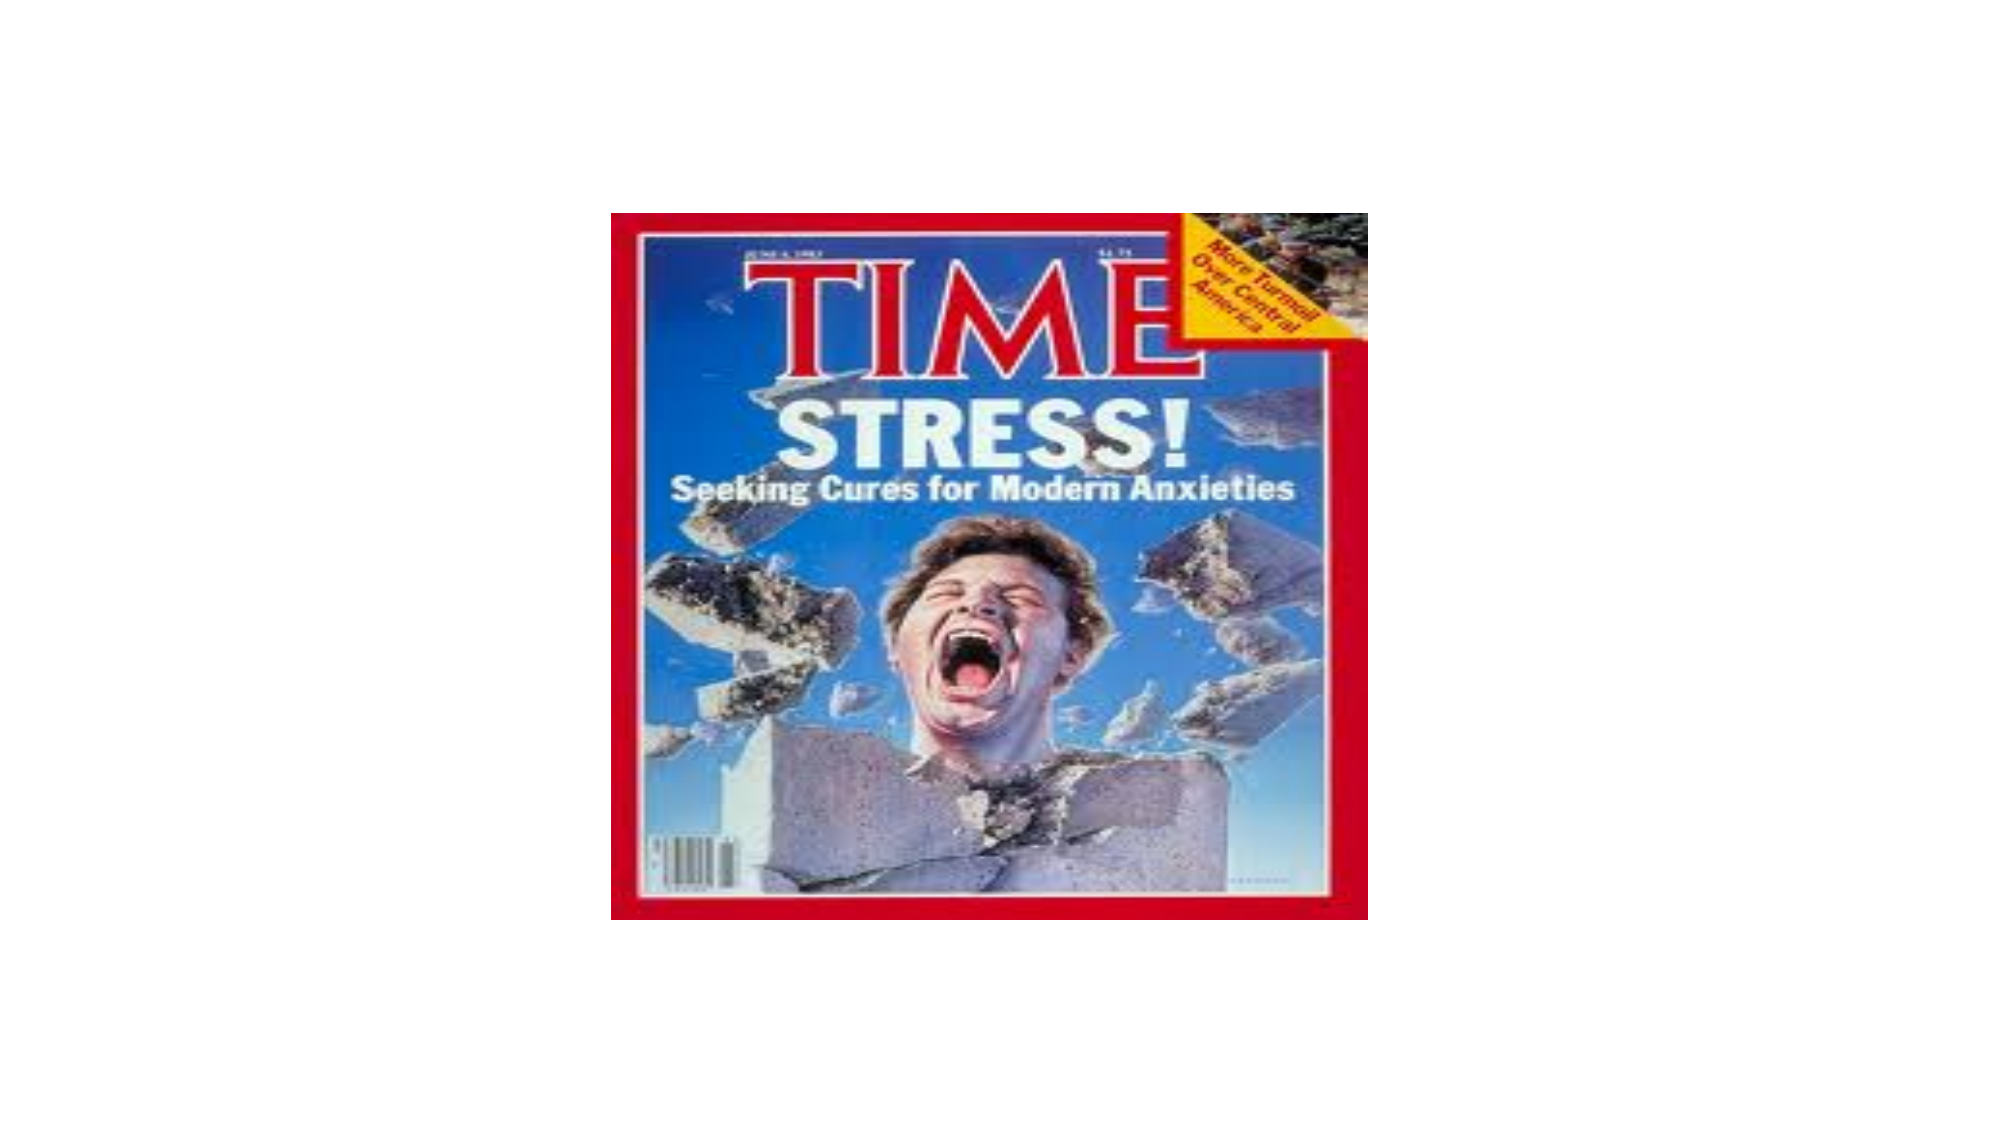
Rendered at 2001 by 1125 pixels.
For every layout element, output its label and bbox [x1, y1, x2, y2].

picture [611, 213, 1368, 920]
